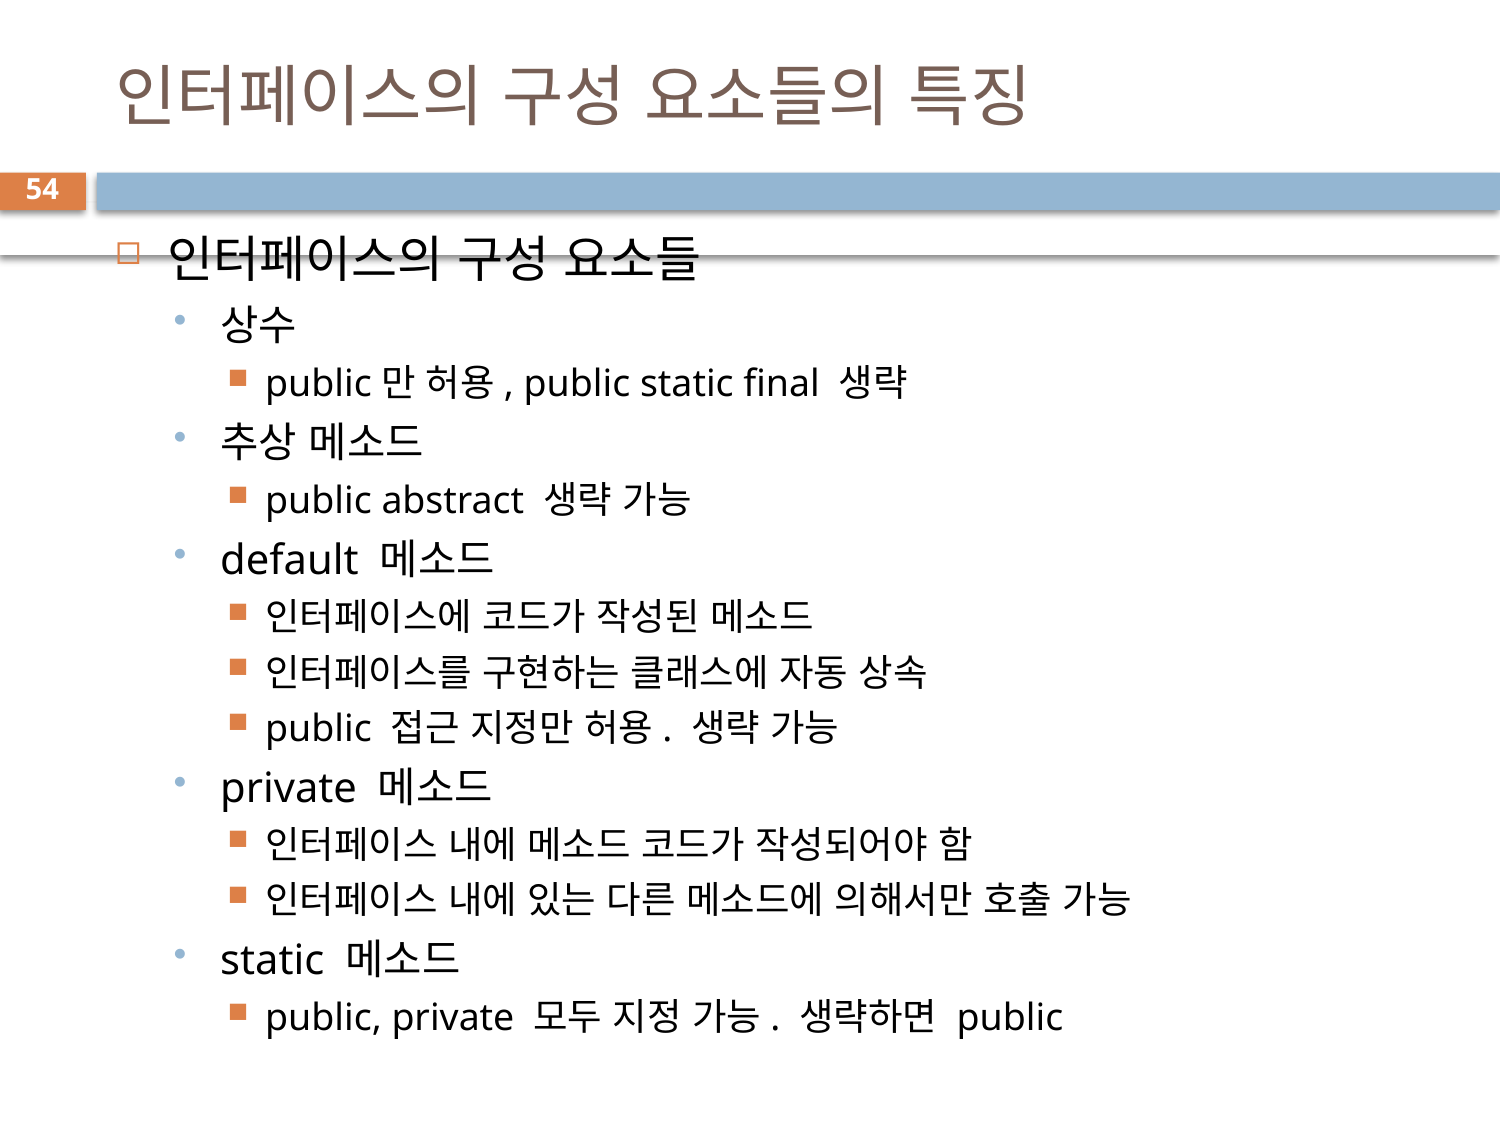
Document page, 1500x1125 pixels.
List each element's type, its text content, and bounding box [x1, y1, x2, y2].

list 인터페이스의 구성 요소들 상수 public만 허용, public static final 생략 추상 메소드 public abstract 생략 가능 default 메소드 인터페이스에 코드가 작성된 메소드 인터페이스를 구현하는 클래스에 자동 상속 public 접근 지정만 허용. 생략 가능 private 메소드 인터페이스 내에 메소드 코드가 작성되어야 함 인터페이스 내에 있는 다른 메소드에 의해서만 호출 가능 static 메소드 public, private 모두 지정 가능. 생략하면 public [100, 219, 1438, 1047]
title 인터페이스의 구성 요소들의 특징 [100, 37, 1438, 149]
slide_number 54 [0, 170, 87, 211]
